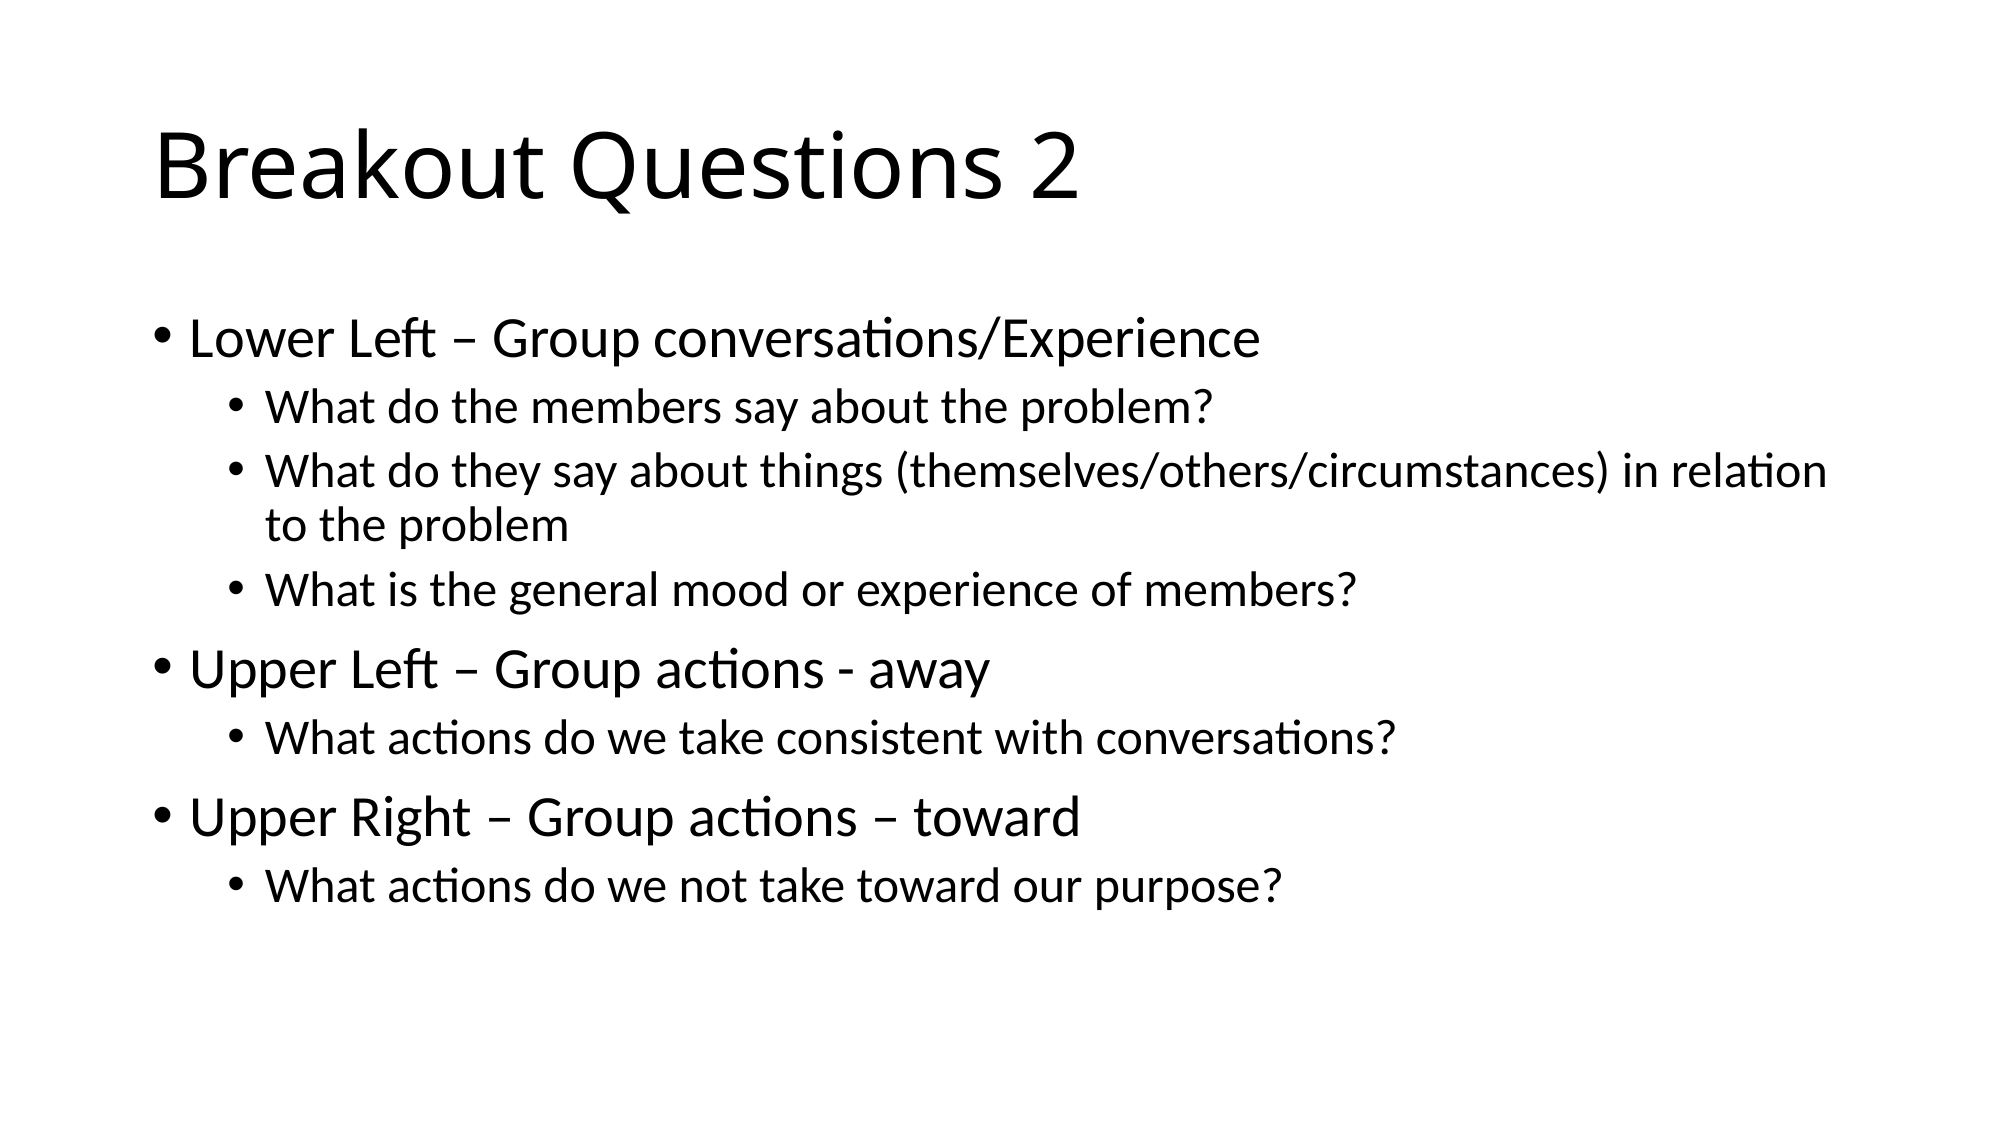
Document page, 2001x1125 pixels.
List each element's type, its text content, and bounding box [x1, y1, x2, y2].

list Lower Left – Group conversations/Experience What do the members say about the problem? What do they say about things (themselves/others/circumstances) in relation to the problem What is the general mood or experience of members? Upper Left – Group actions - away What actions do we take consistent with conversations? Upper Right – Group actions – toward What actions do we not take toward our purpose? [137, 299, 1863, 1014]
title Breakout Questions 2 [137, 59, 1863, 278]
